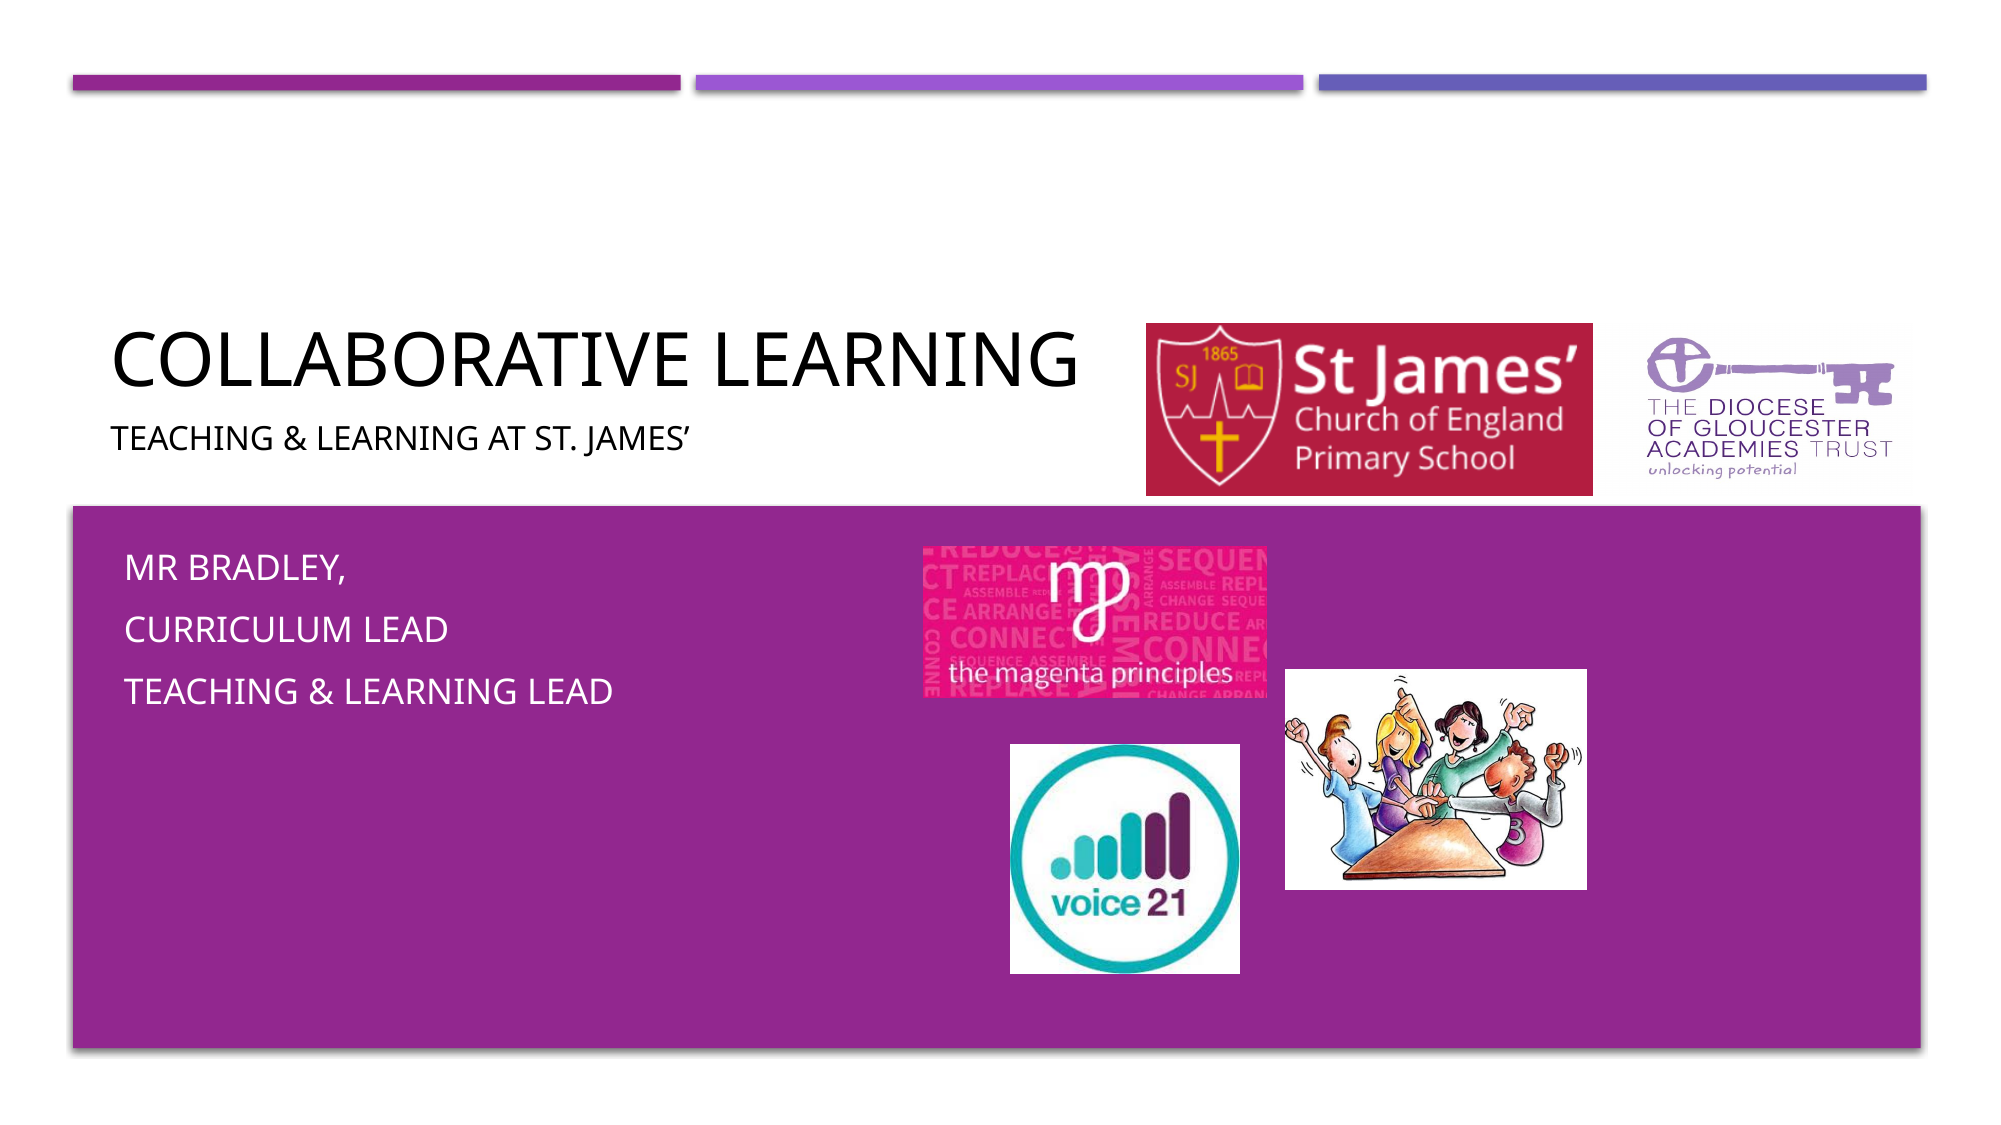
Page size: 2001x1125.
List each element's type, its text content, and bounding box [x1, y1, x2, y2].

text_box Mr Bradley, Curriculum Lead Teaching & learning lead [109, 537, 1913, 859]
picture [1285, 669, 1588, 891]
picture [922, 546, 1267, 699]
title Collaborative learning [95, 167, 1899, 409]
picture [1010, 743, 1241, 974]
subtitle Teaching & learning at St. James’ [95, 409, 1899, 507]
picture [1146, 322, 1913, 496]
